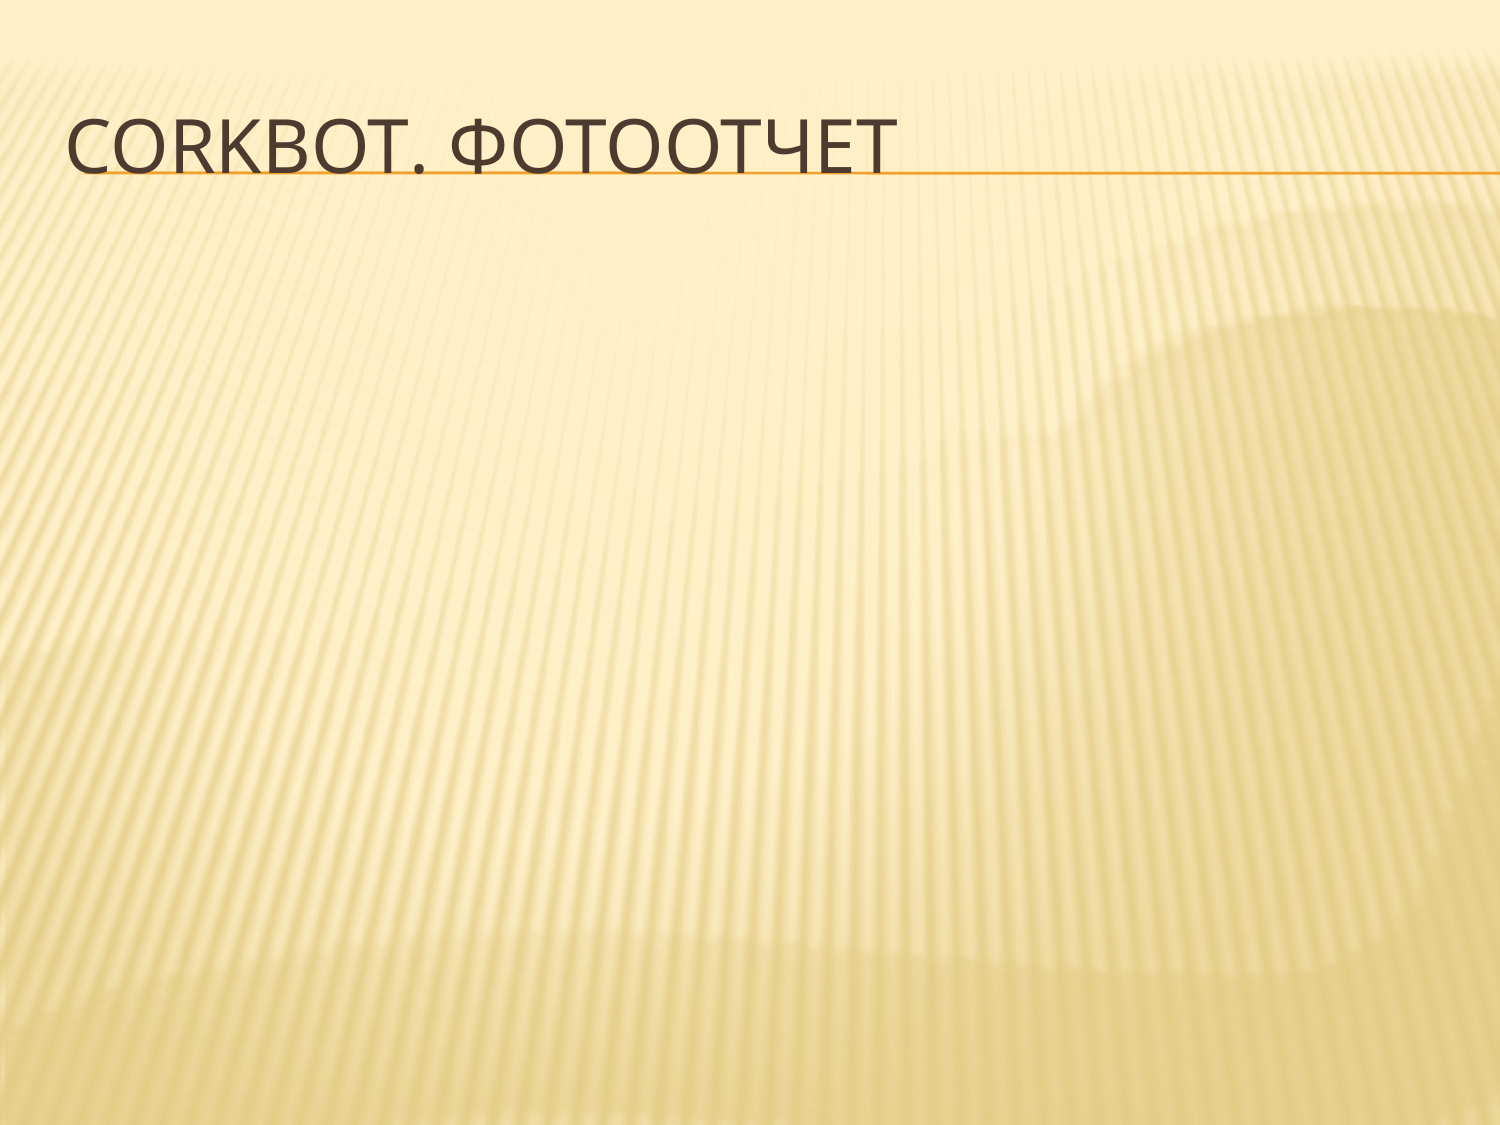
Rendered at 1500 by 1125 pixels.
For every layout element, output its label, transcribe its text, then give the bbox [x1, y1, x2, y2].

title CORKBOT. Фотоотчет [50, 75, 1475, 213]
